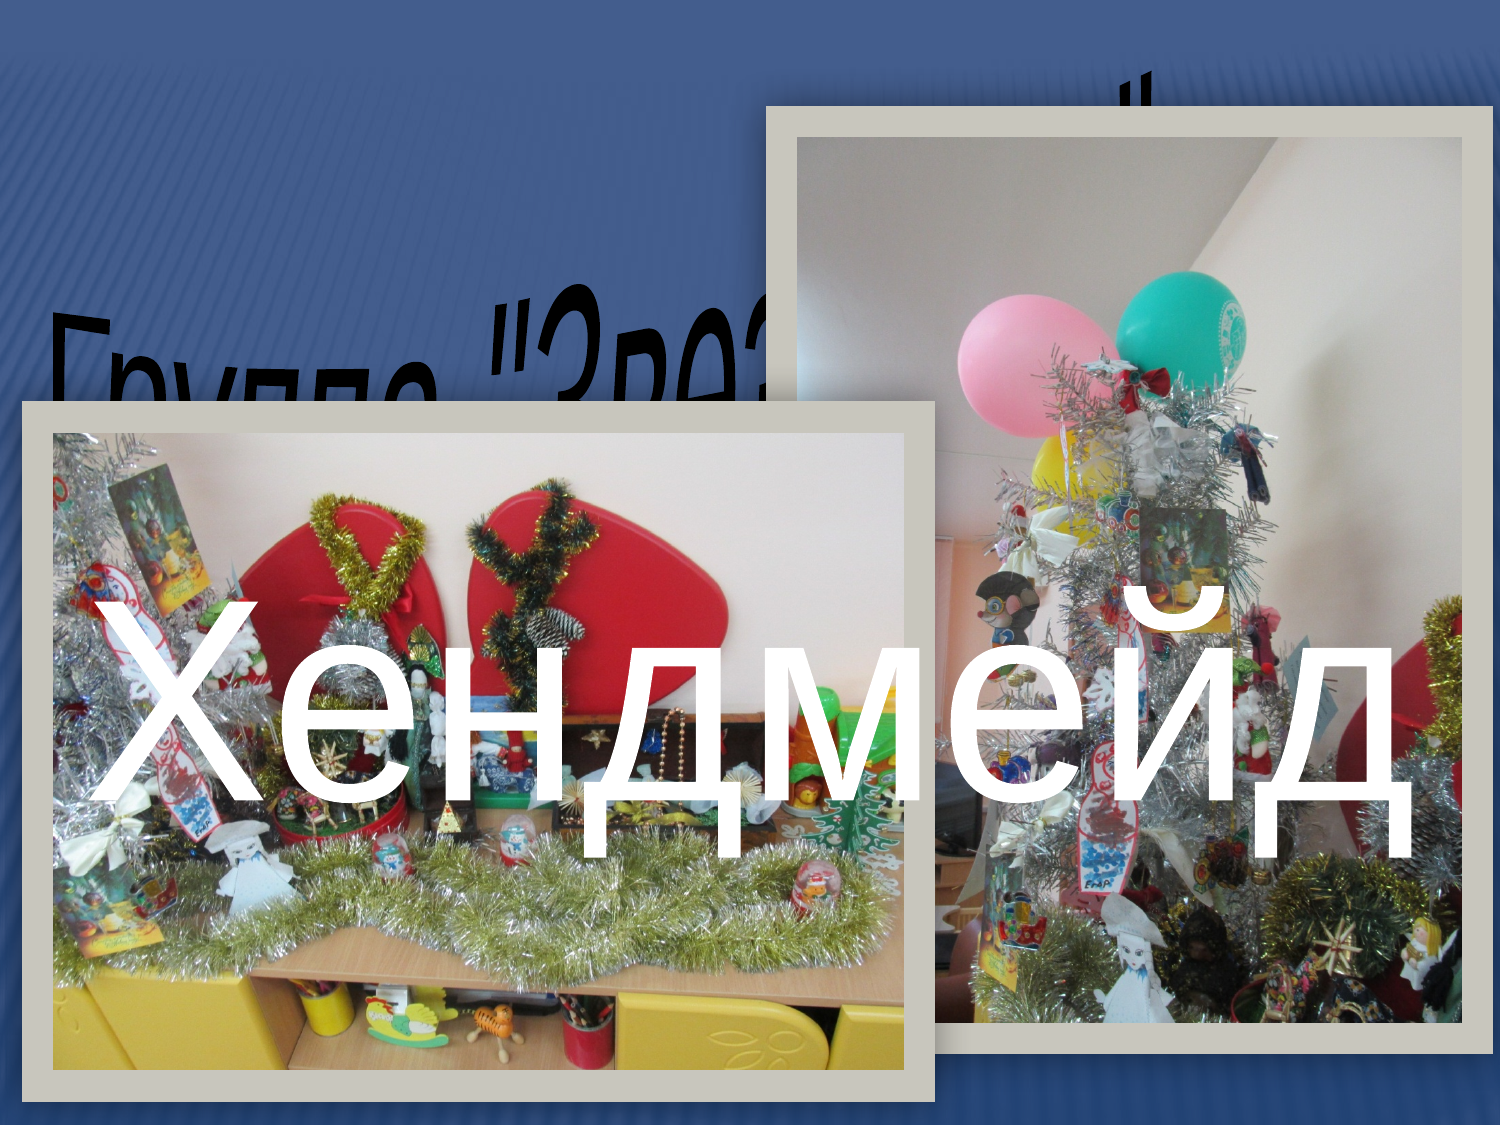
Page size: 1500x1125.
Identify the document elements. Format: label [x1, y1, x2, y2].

picture [52, 136, 1462, 1071]
